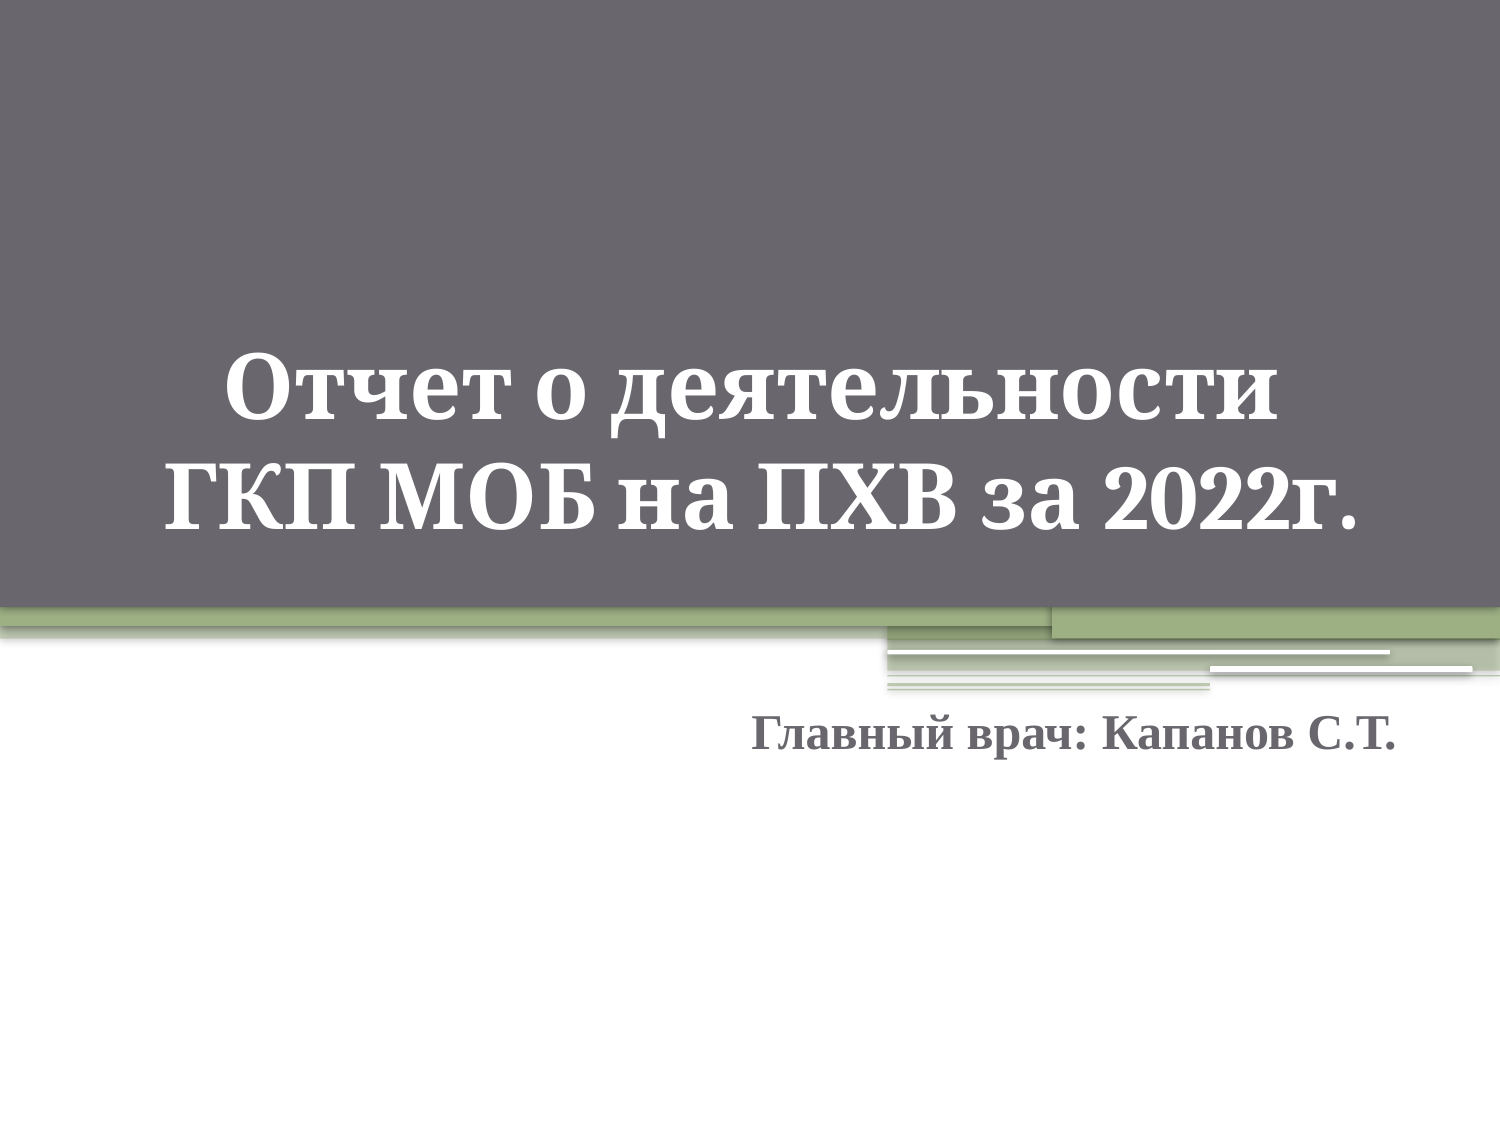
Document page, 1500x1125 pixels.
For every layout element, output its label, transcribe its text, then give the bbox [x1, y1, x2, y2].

title Отчет о деятельности ГКП МОБ на ПХВ за 2022г. [53, 314, 1471, 556]
subtitle Главный врач: Капанов С.Т. [687, 692, 1412, 980]
